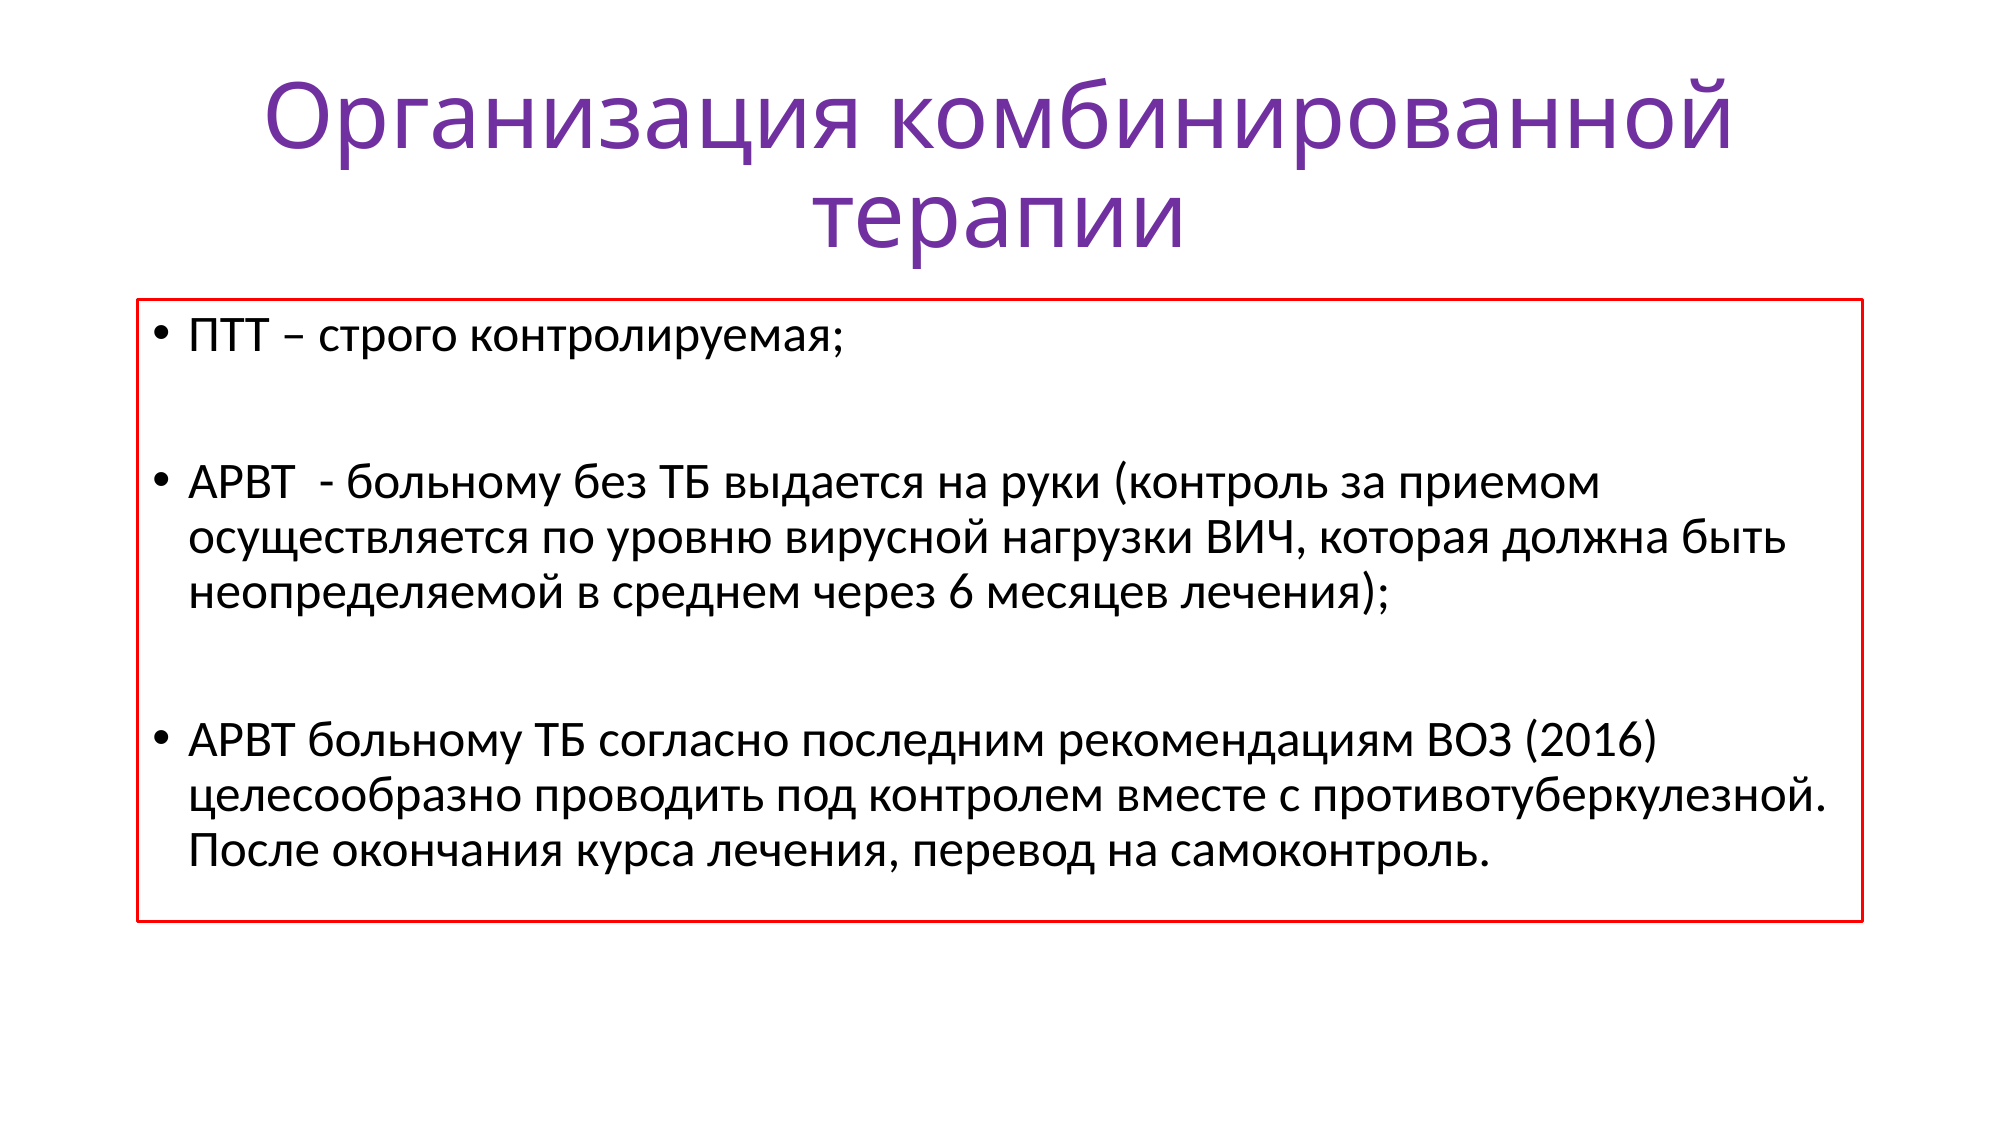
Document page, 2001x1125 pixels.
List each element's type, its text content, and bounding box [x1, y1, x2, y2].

title Организация комбинированной терапии [137, 59, 1863, 278]
list ПТТ – строго контролируемая; АРВТ - больному без ТБ выдается на руки (контроль за приемом осуществляется по уровню вирусной нагрузки ВИЧ, которая должна быть неопределяемой в среднем через 6 месяцев лечения); АРВТ больному ТБ согласно последним рекомендациям ВОЗ (2016) целесообразно проводить под контролем вместе с противотуберкулезной. После окончания курса лечения, перевод на самоконтроль. [137, 299, 1863, 922]
